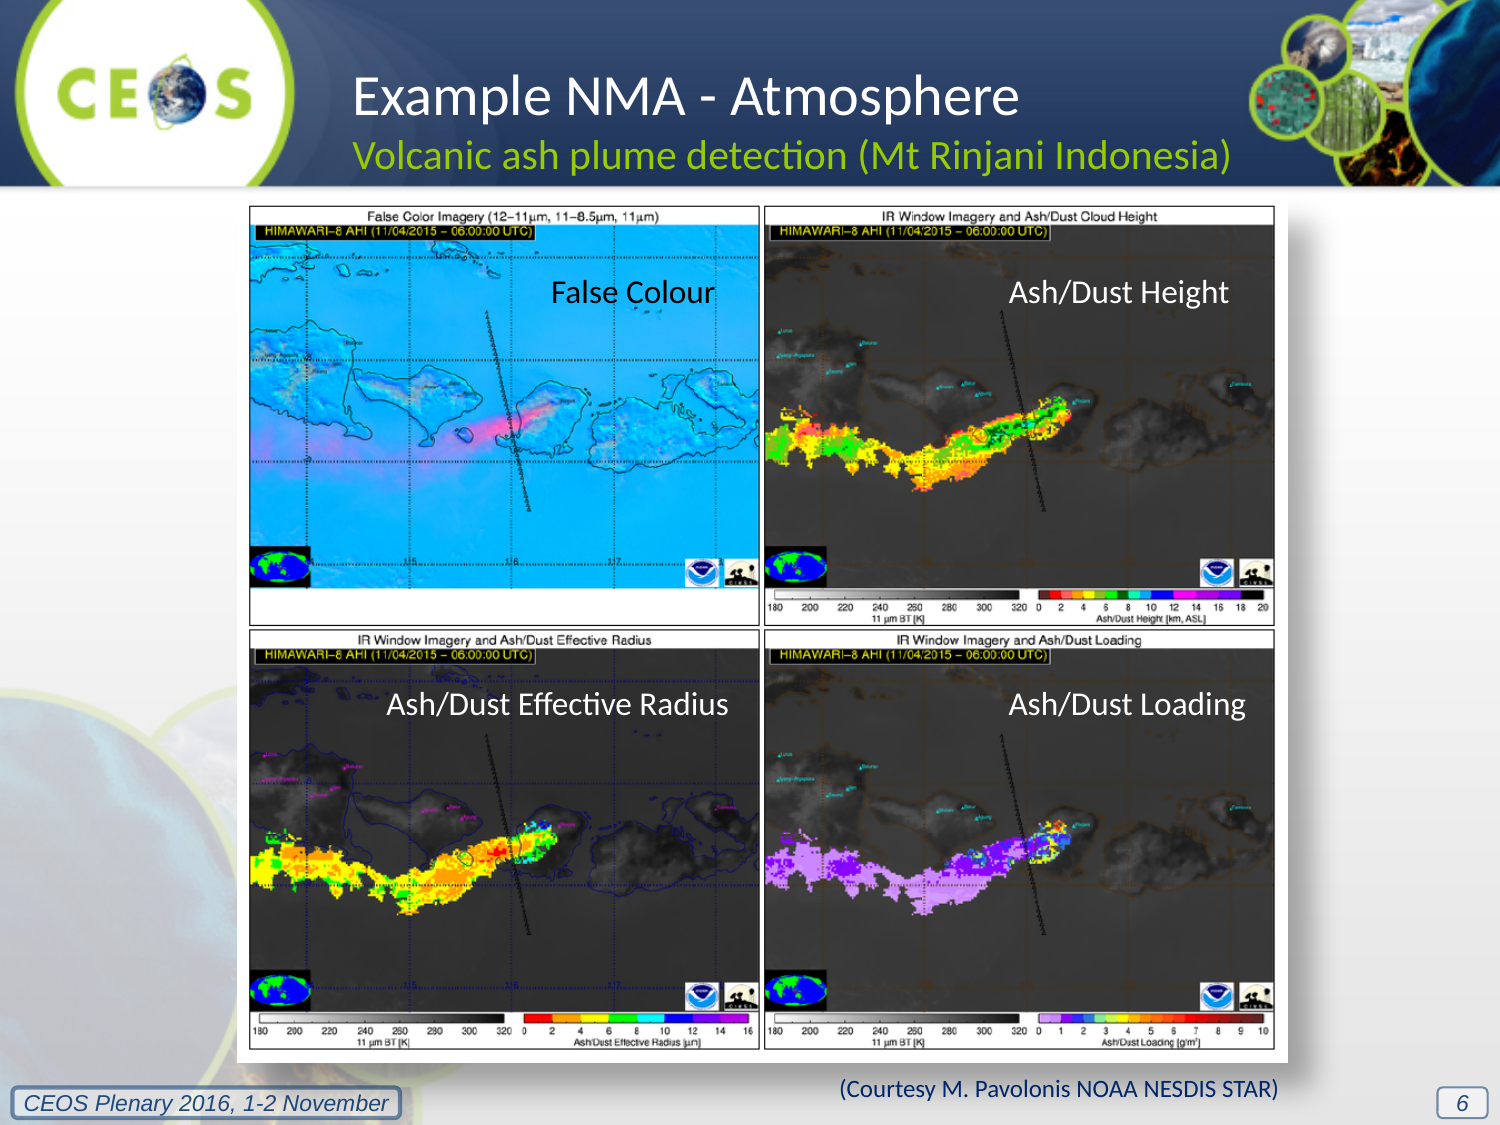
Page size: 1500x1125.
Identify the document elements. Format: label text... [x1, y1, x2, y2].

list Example NMA - Atmosphere Volcanic ash plume detection (Mt Rinjani Indonesia) [337, 50, 1338, 138]
picture [0, 0, 1500, 1125]
text_box (Courtesy M. Pavolonis NOAA NESDIS STAR) [831, 1064, 1288, 1110]
slide_number 6 [1436, 1086, 1489, 1120]
